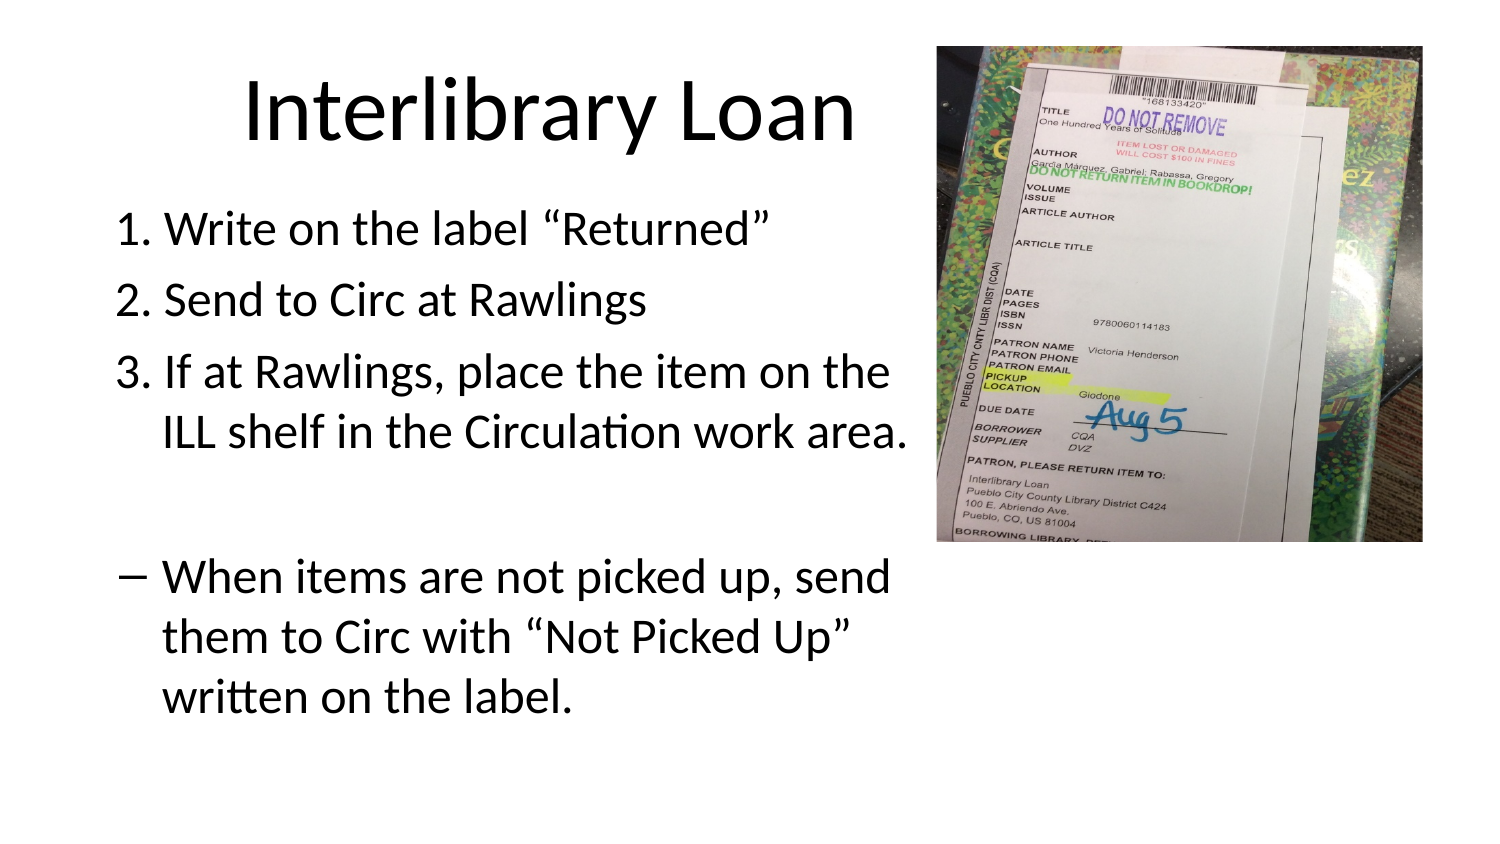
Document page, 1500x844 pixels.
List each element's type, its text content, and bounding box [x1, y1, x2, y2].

list 1. Write on the label “Returned” 2. Send to Circ at Rawlings 3. If at Rawlings, place the item on the ILL shelf in the Circulation work area. When items are not picked up, send them to Circ with “Not Picked Up” written on the label. [24, 187, 937, 745]
picture [936, 46, 1423, 543]
title Interlibrary Loan [75, 33, 1025, 175]
